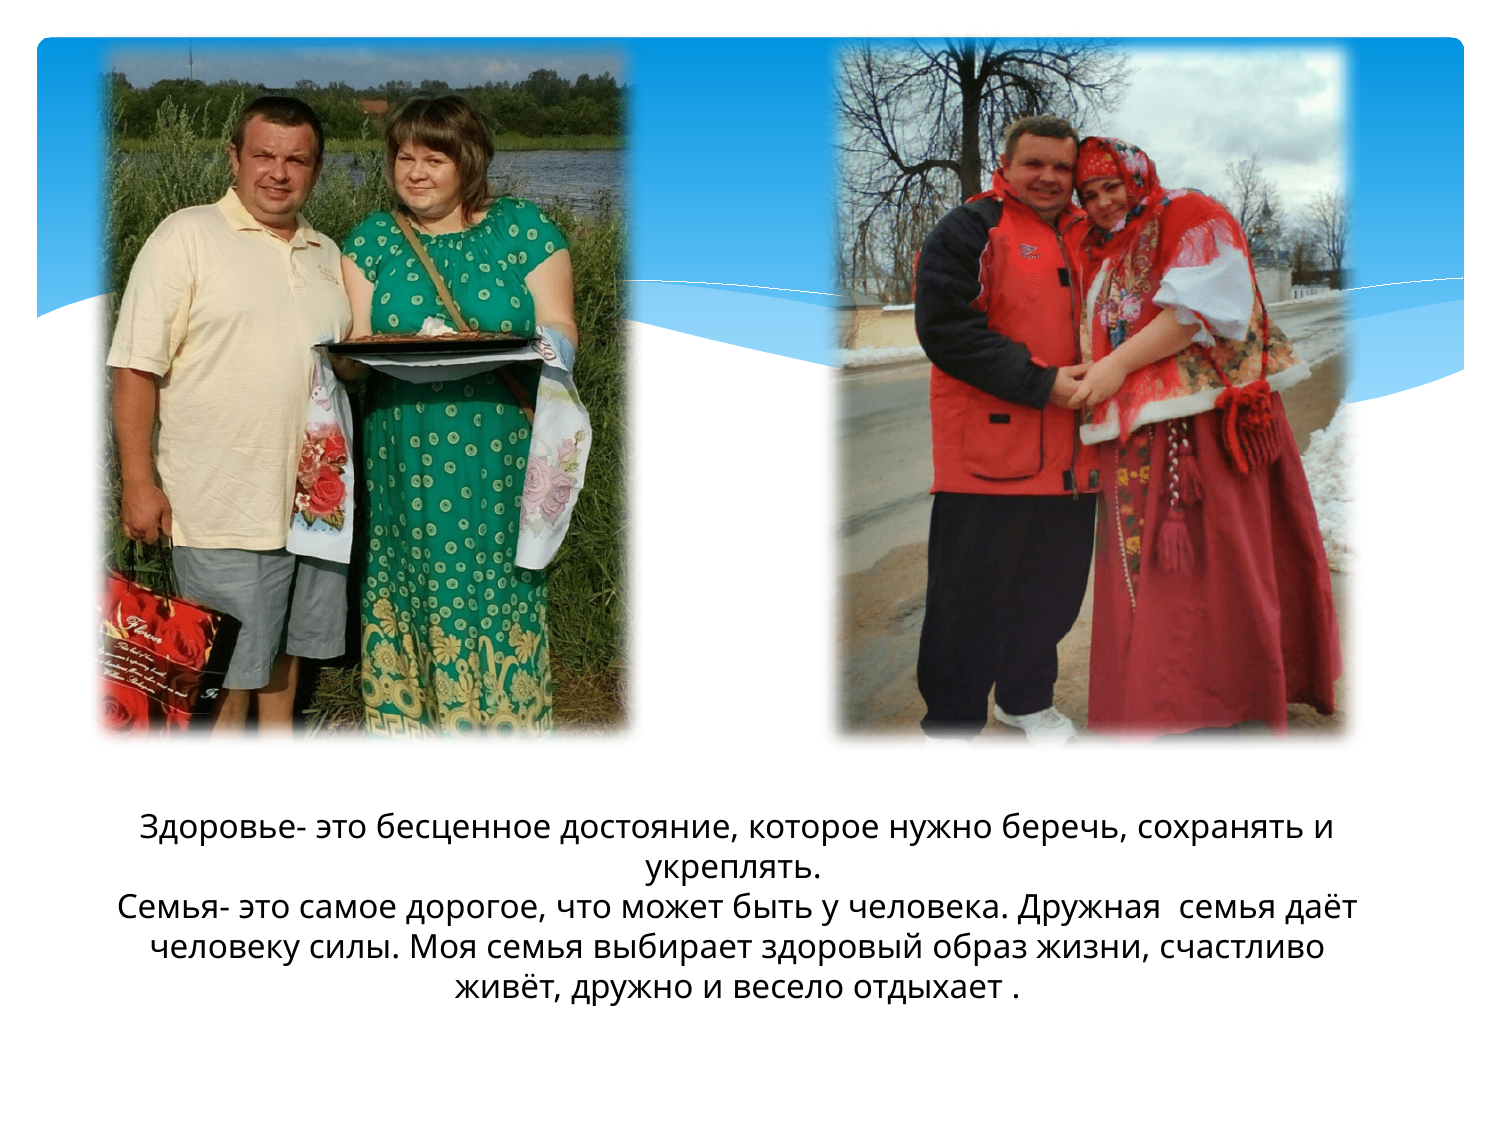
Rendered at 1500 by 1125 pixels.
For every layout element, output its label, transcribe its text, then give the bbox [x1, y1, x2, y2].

picture [820, 30, 1362, 751]
title Здоровье- это бесценное достояние, которое нужно беречь, сохранять и укреплять. Семья- это самое дорогое, что может быть у человека. Дружная семья даёт человеку силы. Моя семья выбирает здоровый образ жизни, счастливо живёт, дружно и весело отдыхает . [88, 775, 1388, 1035]
picture [88, 30, 644, 748]
